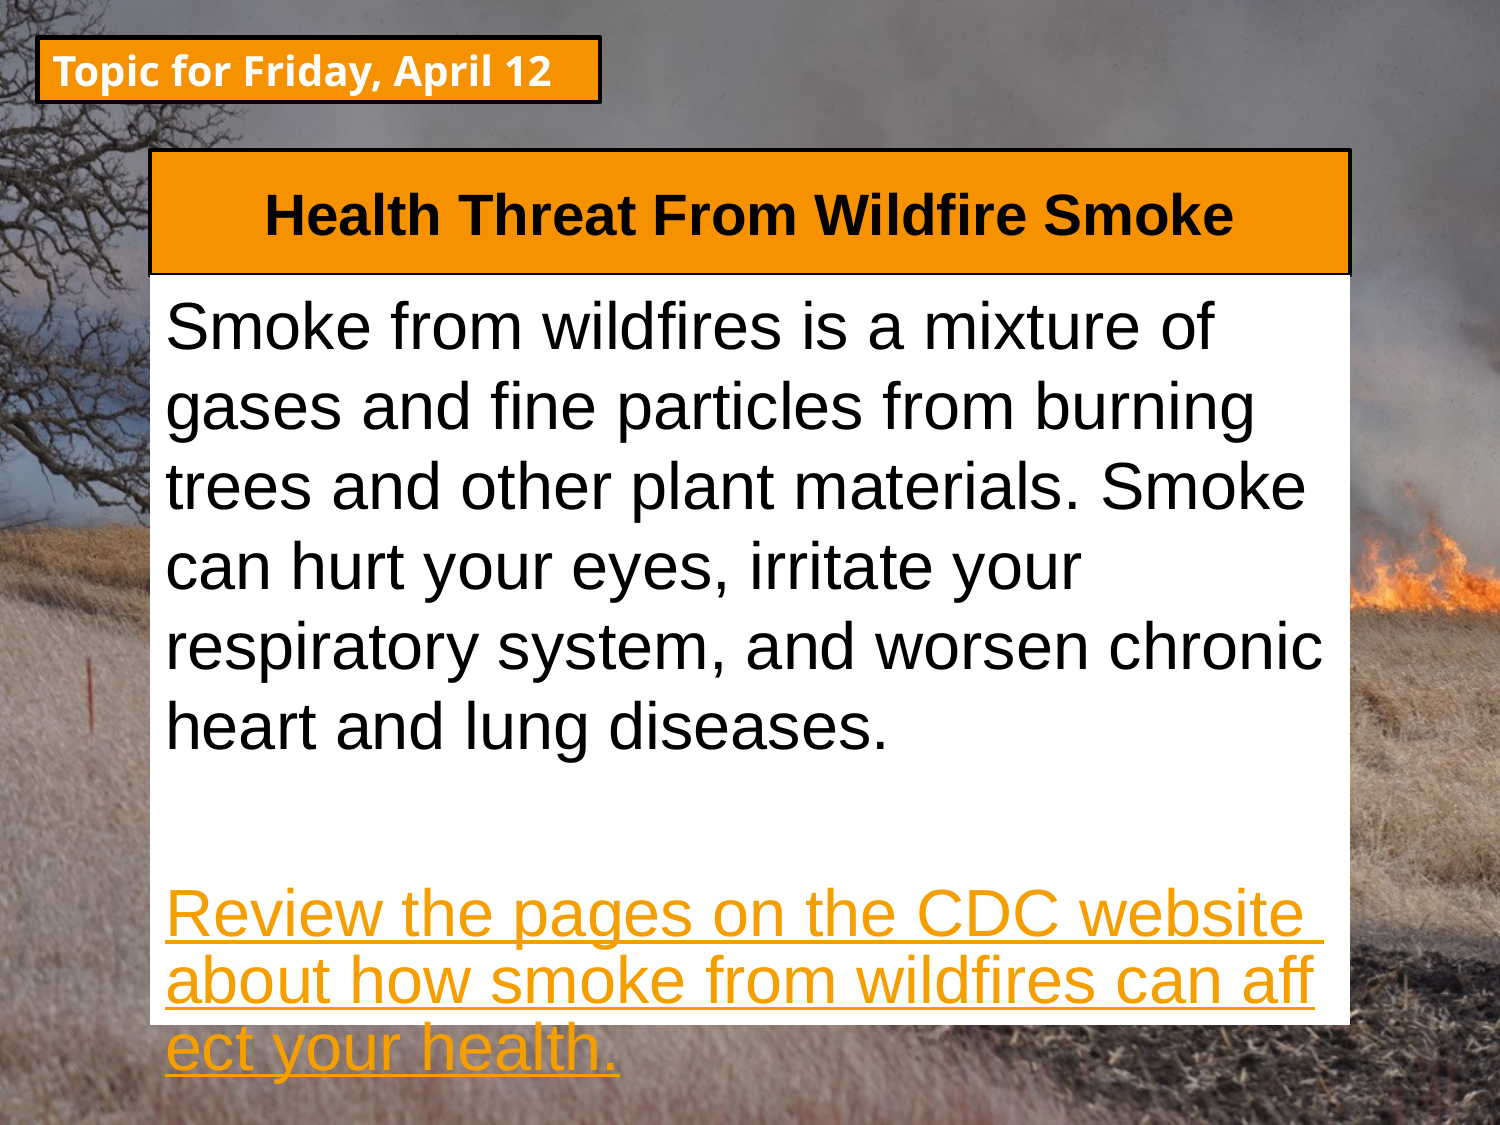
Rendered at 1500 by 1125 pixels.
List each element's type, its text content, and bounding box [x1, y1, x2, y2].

list Smoke from wildfires is a mixture of gases and fine particles from burning trees and other plant materials. Smoke can hurt your eyes, irritate your respiratory system, and worsen chronic heart and lung diseases. Review the pages on the CDC website about how smoke from wildfires can affect your health. [150, 275, 1350, 1025]
picture [0, 0, 1500, 1125]
text_box Topic for Friday, April 12 [35, 35, 602, 104]
title Health Threat From Wildfire Smoke [148, 148, 1352, 277]
